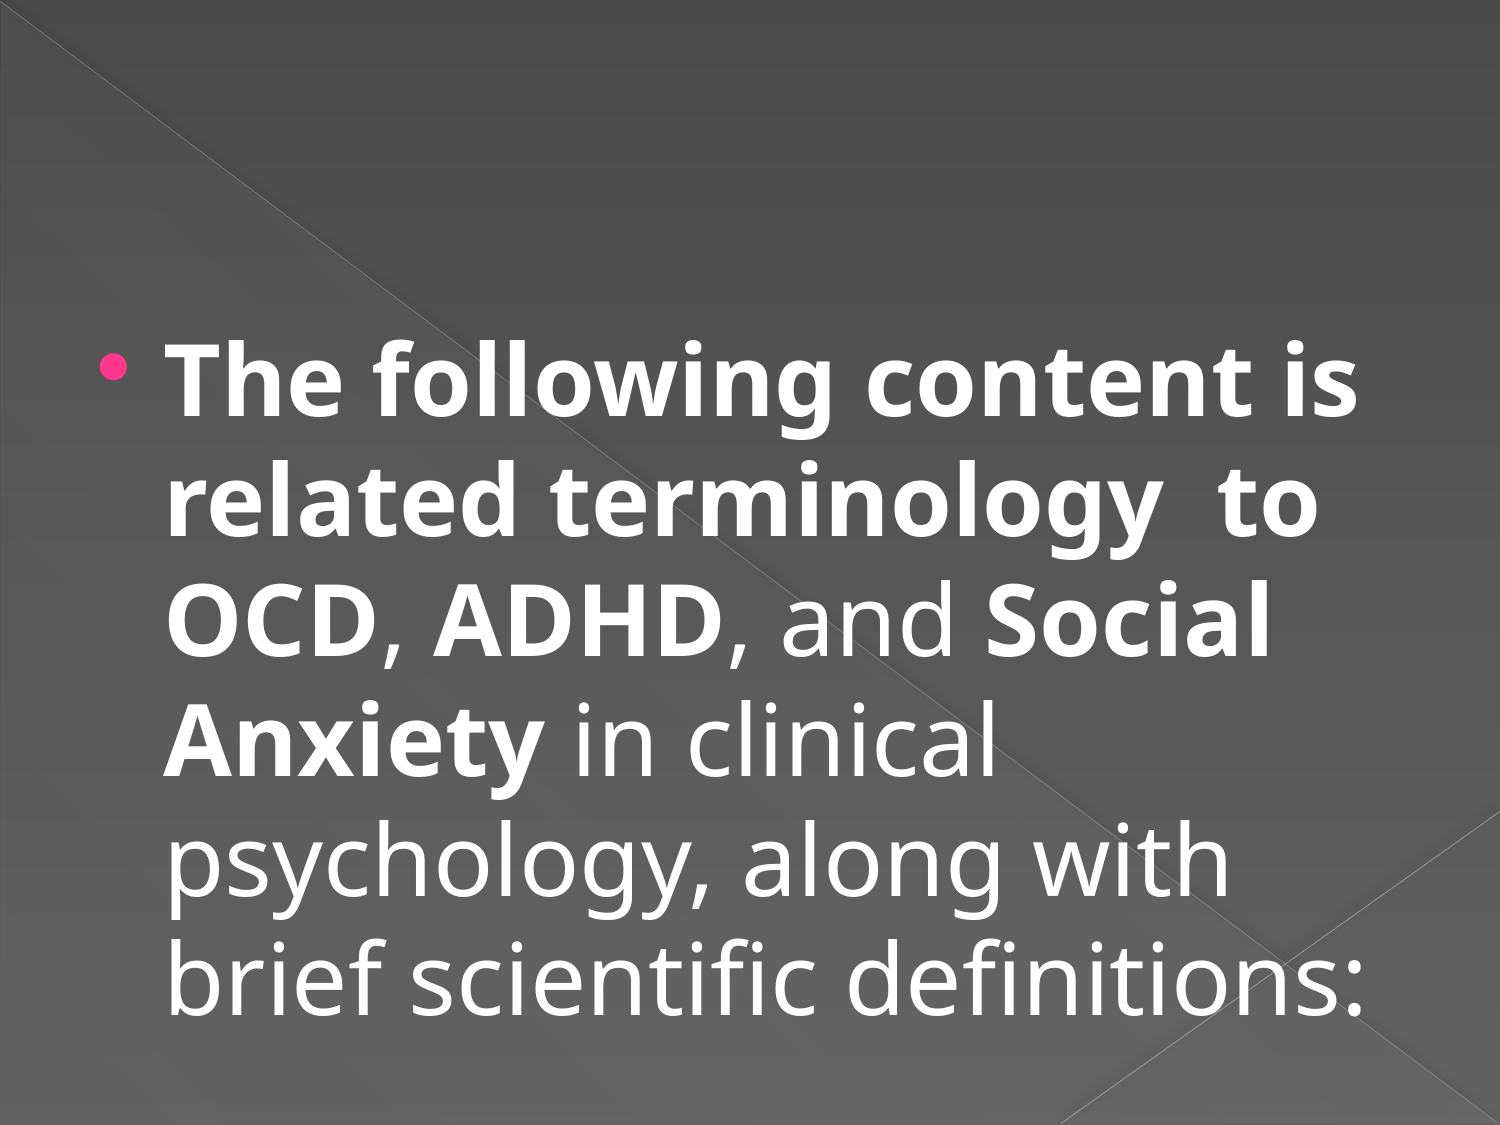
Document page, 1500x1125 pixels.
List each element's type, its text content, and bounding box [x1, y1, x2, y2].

list The following content is related terminology to OCD, ADHD, and Social Anxiety in clinical psychology, along with brief scientific definitions: [75, 308, 1425, 1059]
